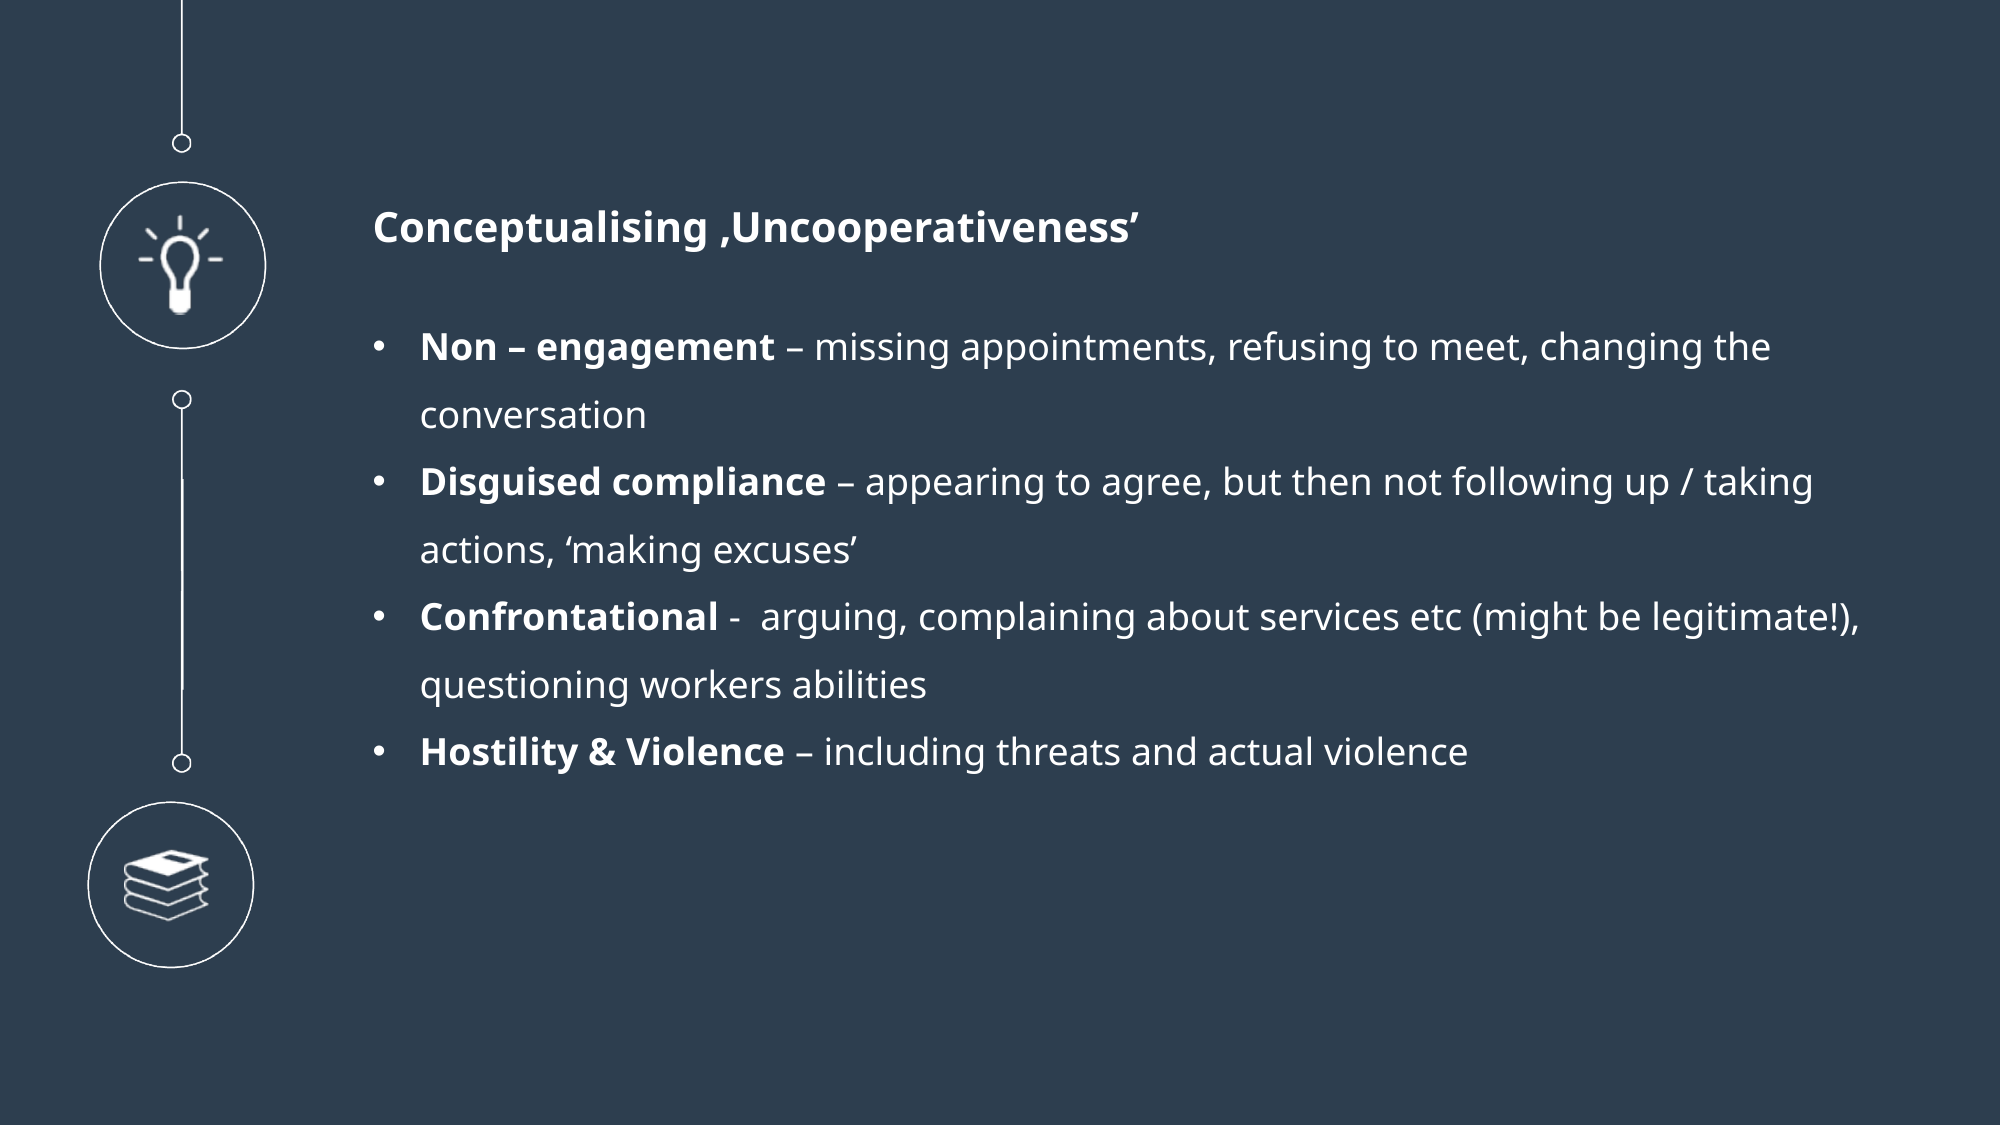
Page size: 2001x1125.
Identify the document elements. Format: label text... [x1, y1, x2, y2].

picture [77, 0, 286, 167]
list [84, 167, 281, 364]
text_box Conceptualising ‚Uncooperativeness’ Non – engagement – missing appointments, refusing to meet, changing the conversation Disguised compliance – appearing to agree, but then not following up / taking actions, ‘making excuses’ Confrontational - arguing, complaining about services etc (might be legitimate!), questioning workers abilities Hostility & Violence – including threats and actual violence [357, 193, 1879, 826]
picture [131, 214, 232, 315]
picture [61, 375, 303, 983]
